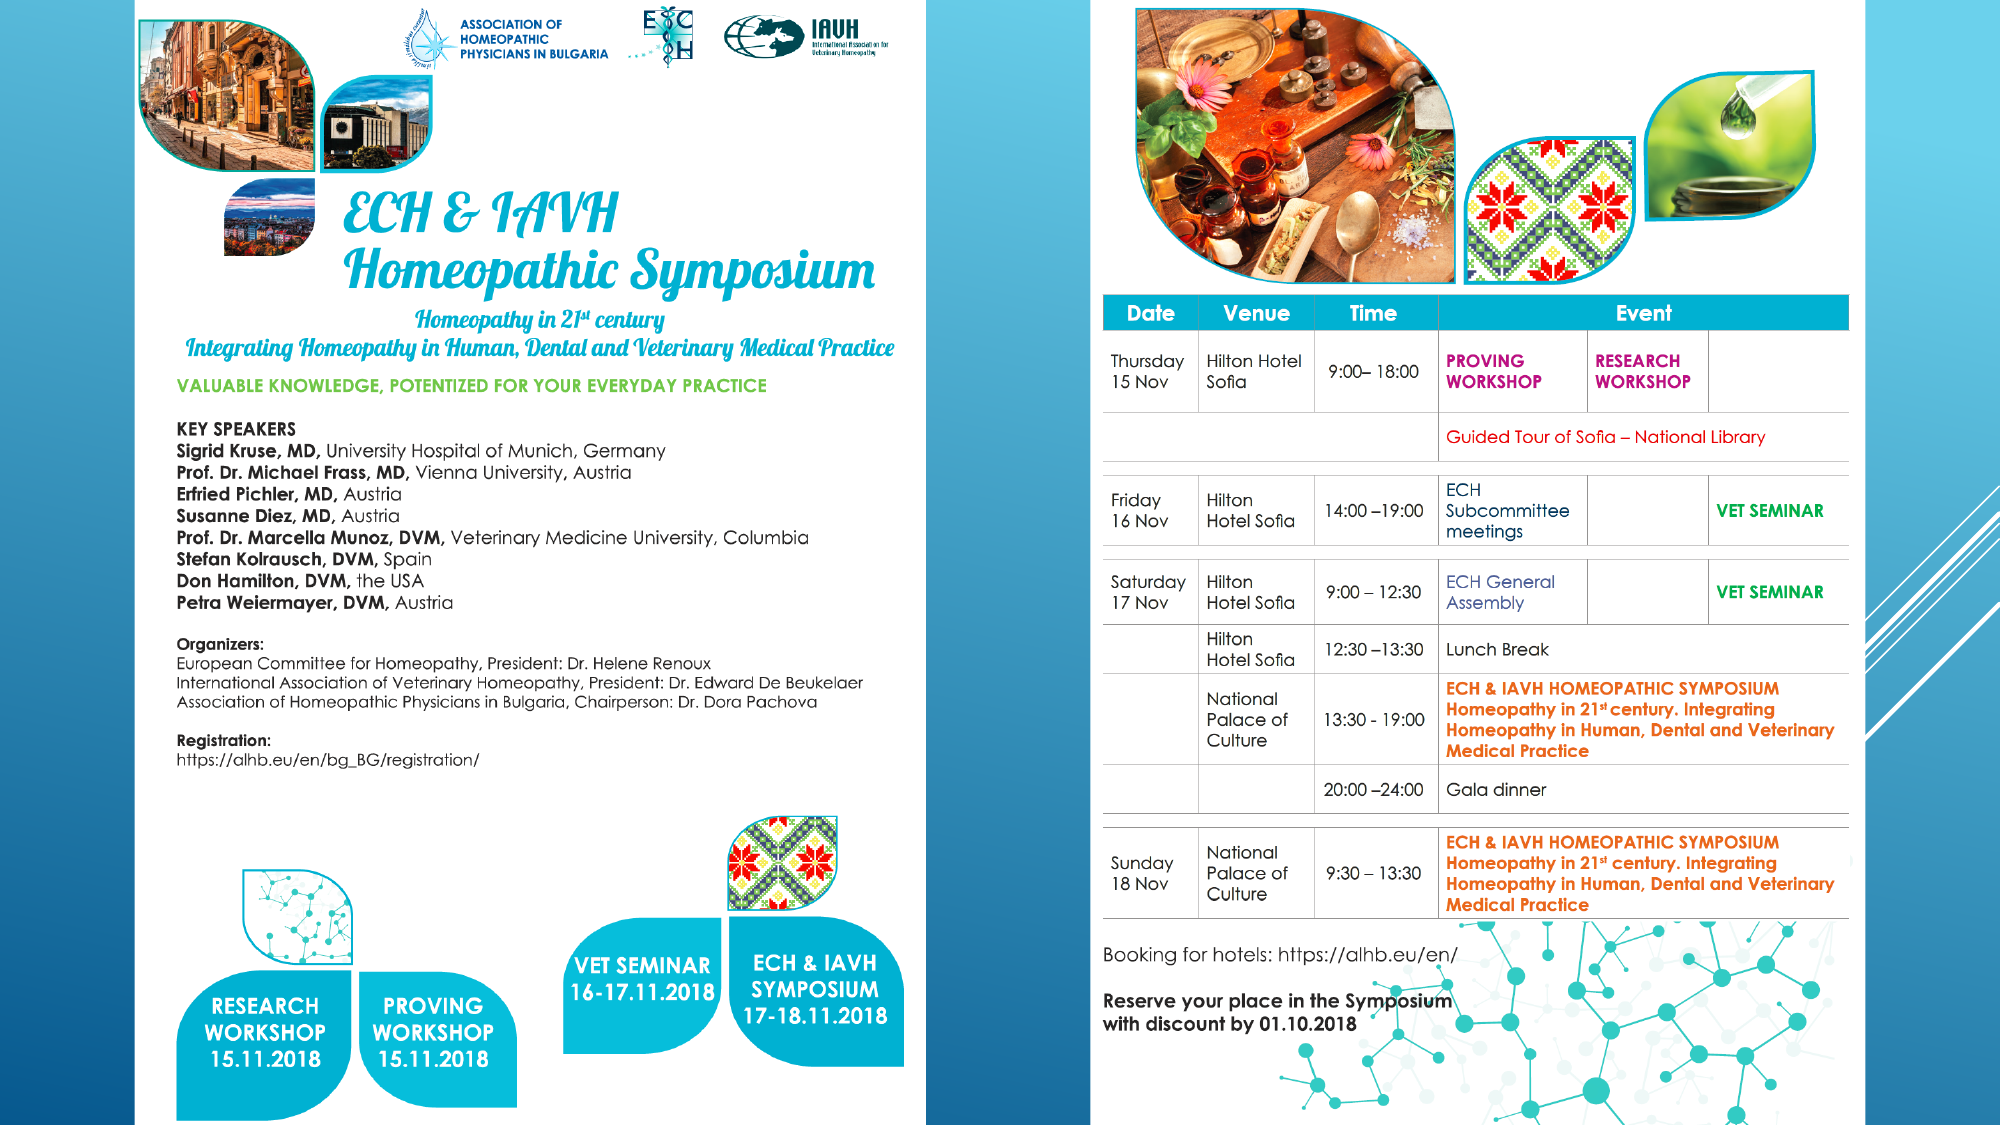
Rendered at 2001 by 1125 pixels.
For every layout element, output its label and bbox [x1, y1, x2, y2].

picture [1090, 0, 1866, 1125]
picture [134, 0, 927, 1125]
